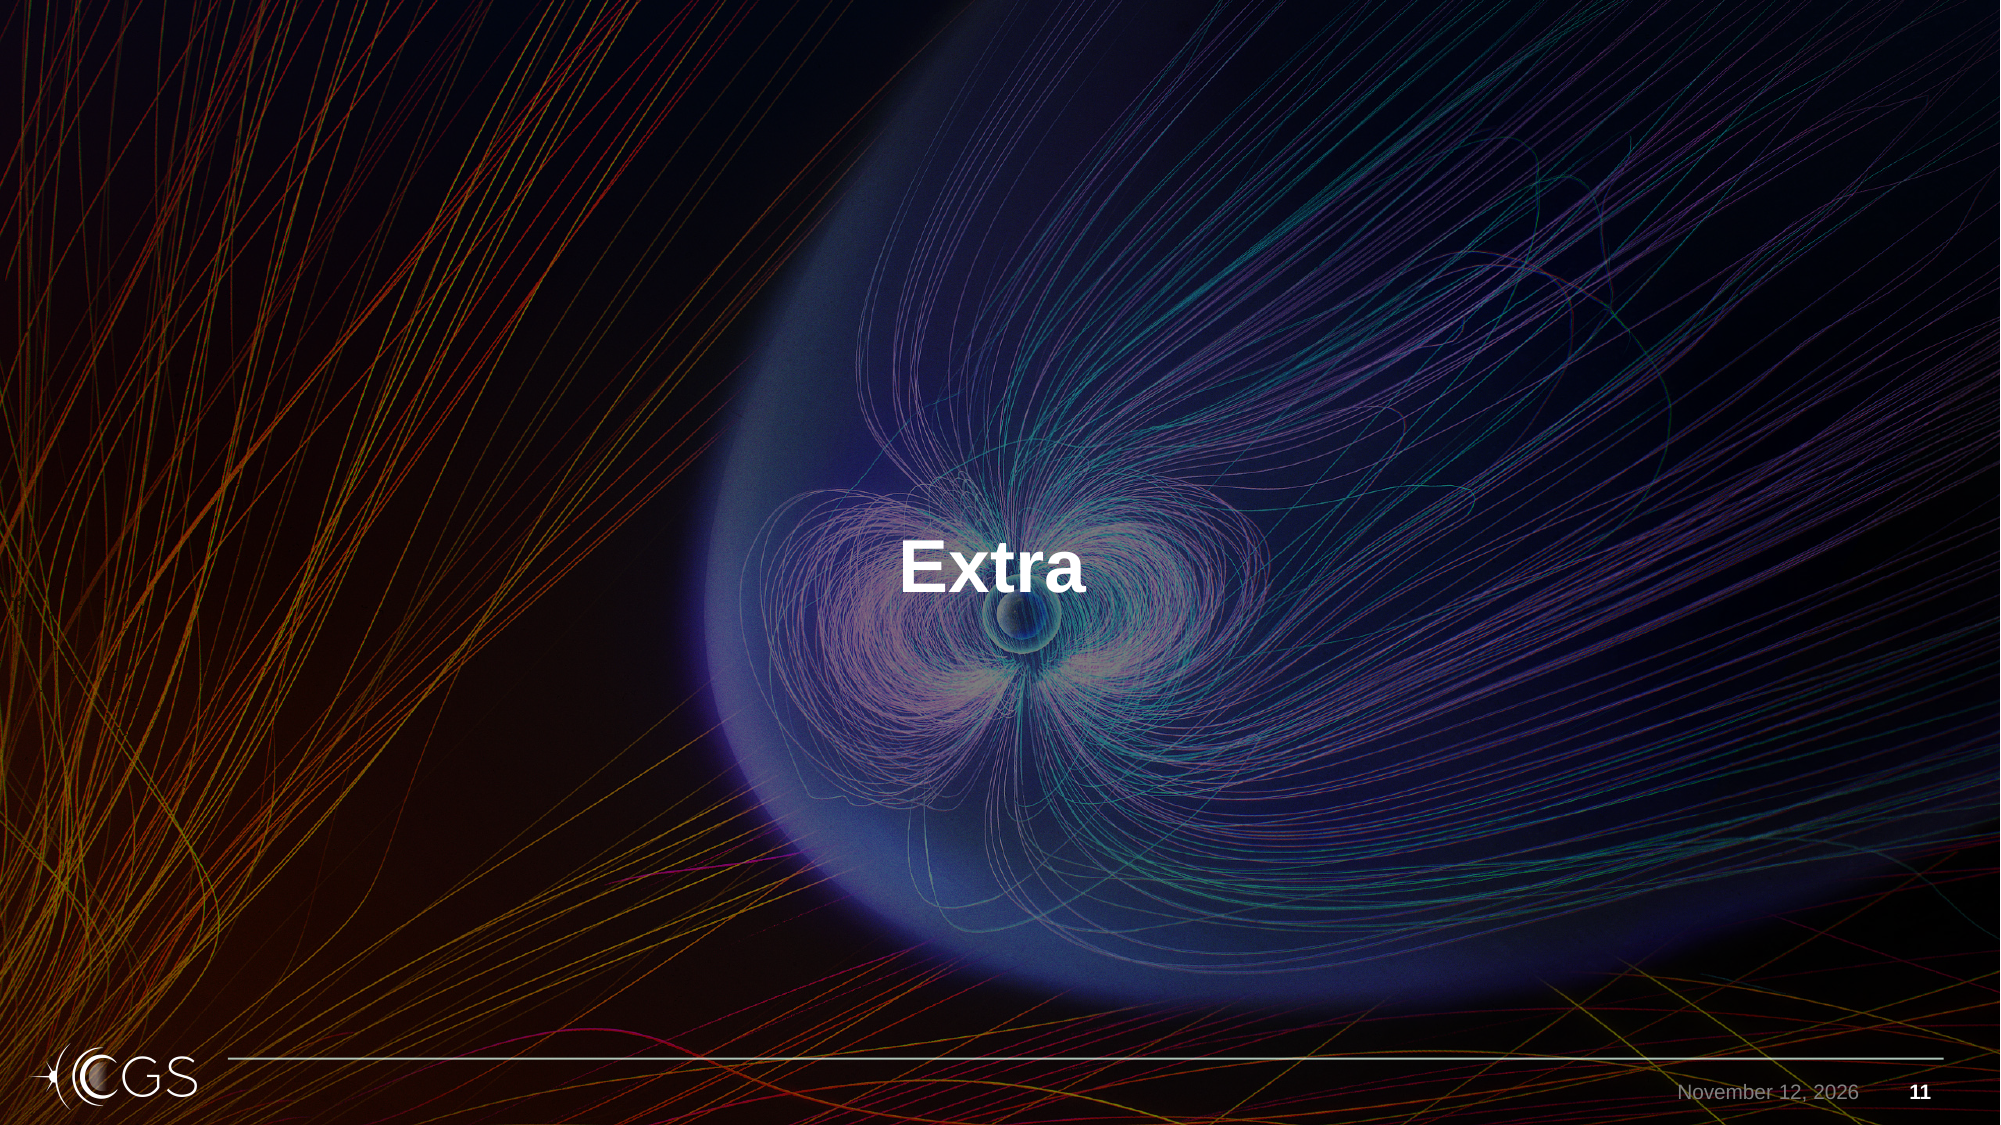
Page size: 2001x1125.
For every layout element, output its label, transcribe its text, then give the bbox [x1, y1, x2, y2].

picture [0, 0, 2000, 1125]
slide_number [1424, 1077, 1874, 1106]
title Extra [256, 498, 1744, 627]
slide_number 11 [1897, 1078, 1944, 1104]
